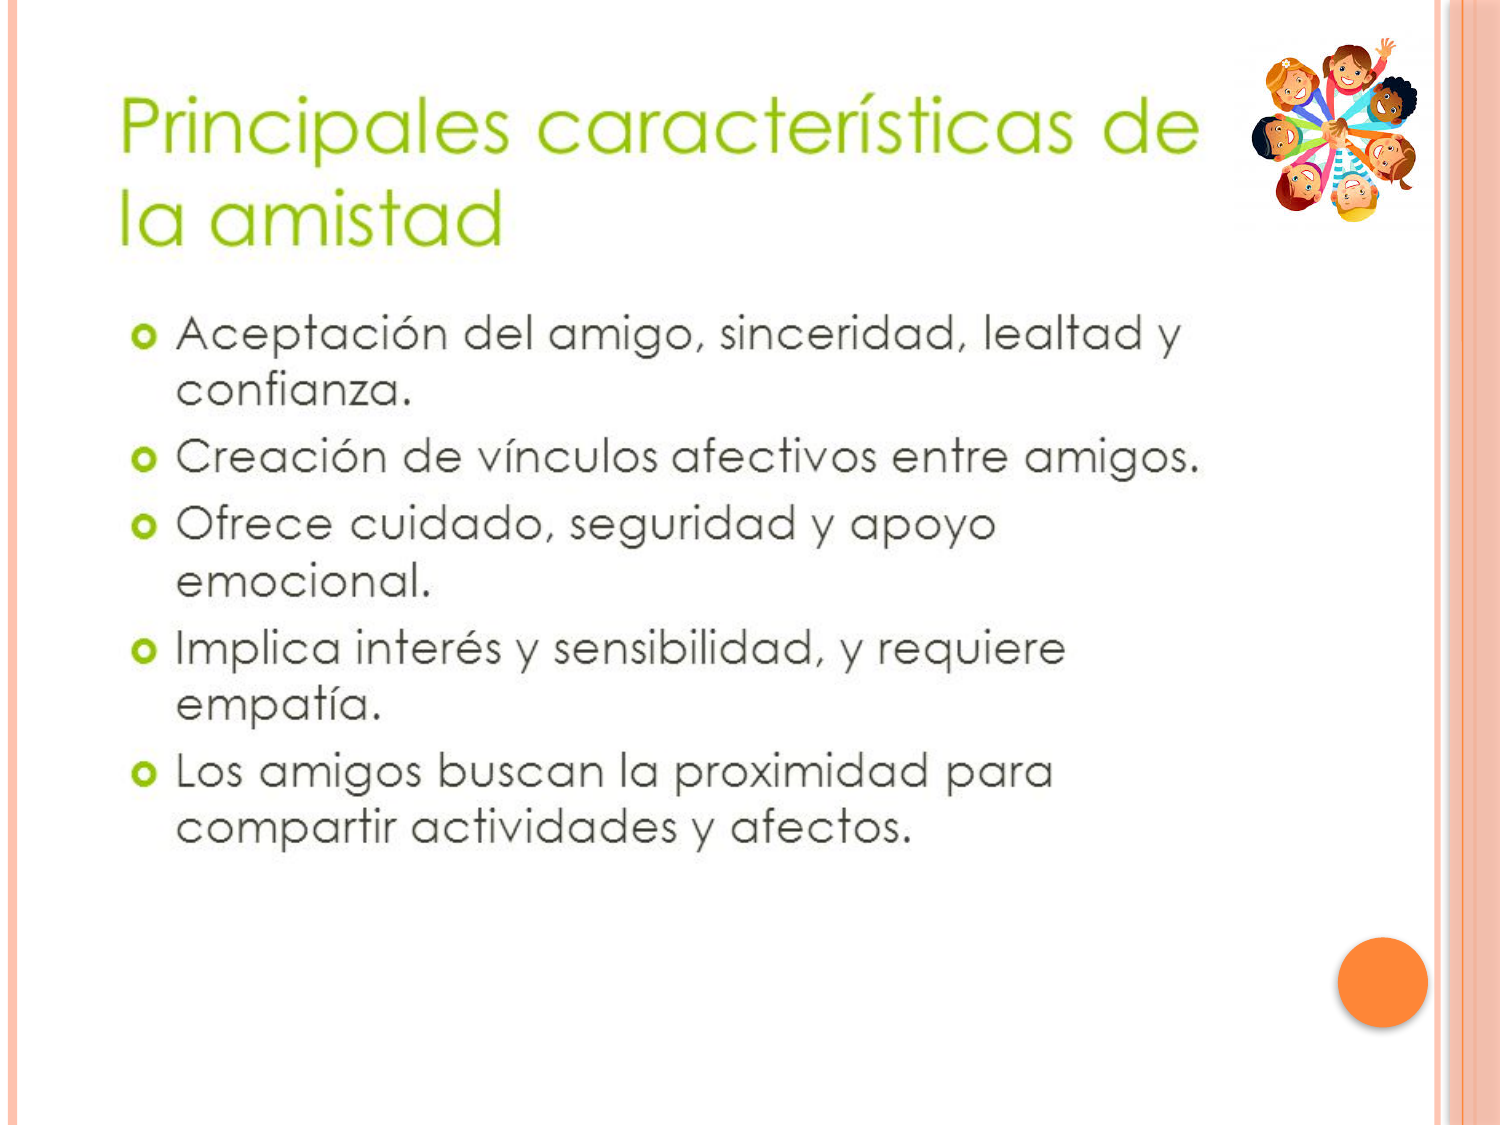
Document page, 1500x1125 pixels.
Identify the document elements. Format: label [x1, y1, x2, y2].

list [99, 77, 1263, 876]
picture [1233, 30, 1435, 231]
